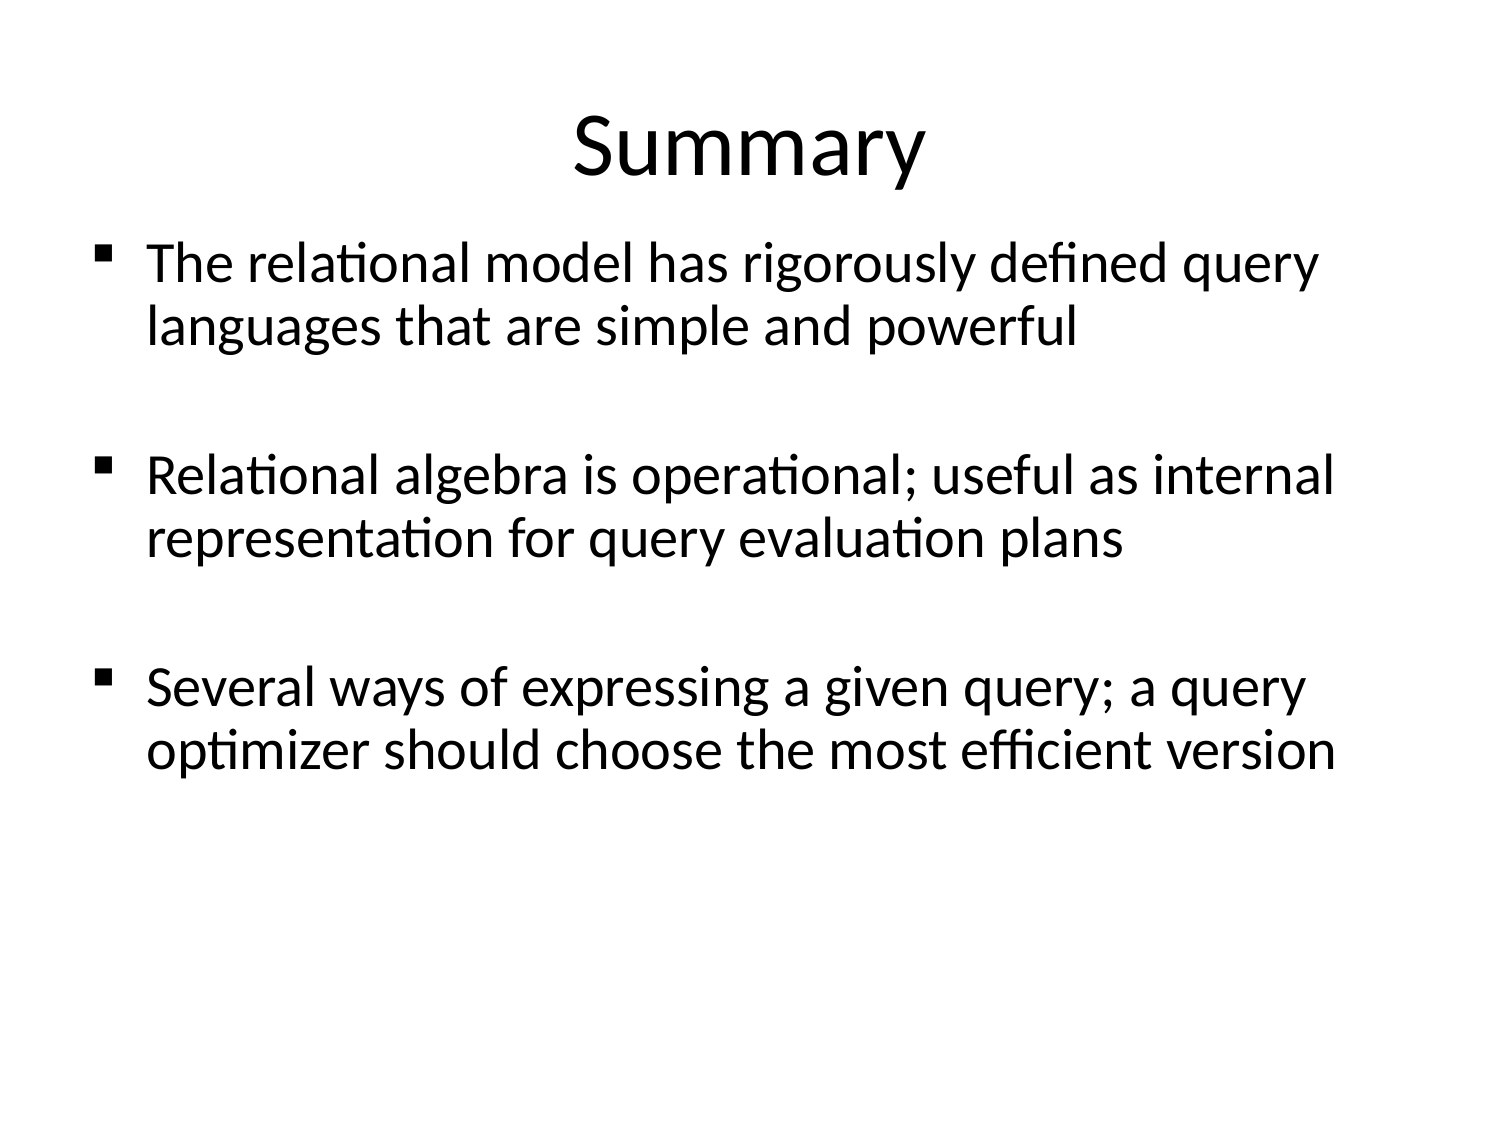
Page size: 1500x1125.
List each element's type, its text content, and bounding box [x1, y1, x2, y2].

list The relational model has rigorously defined query languages that are simple and powerful Relational algebra is operational; useful as internal representation for query evaluation plans Several ways of expressing a given query; a query optimizer should choose the most efficient version [75, 224, 1480, 1125]
title Summary [75, 45, 1425, 224]
